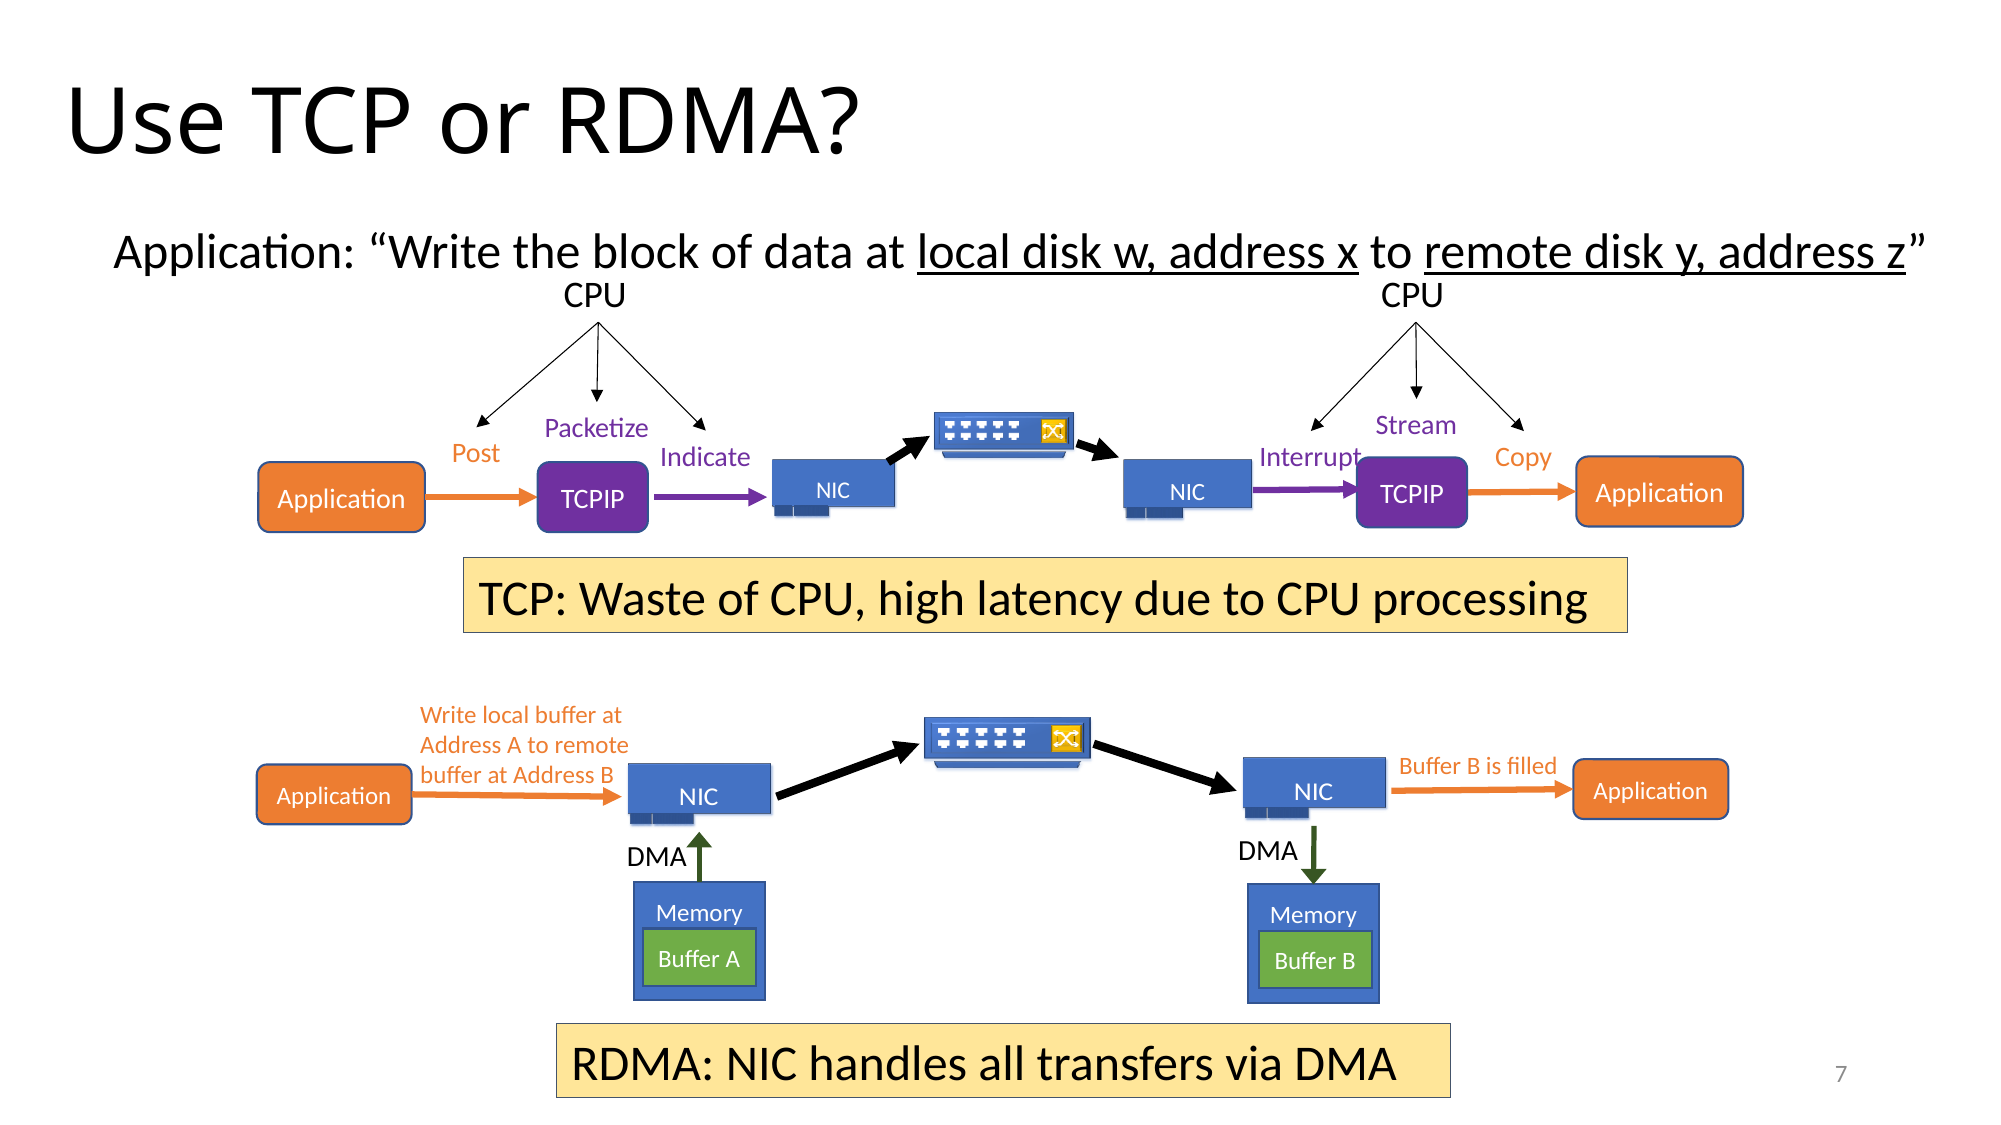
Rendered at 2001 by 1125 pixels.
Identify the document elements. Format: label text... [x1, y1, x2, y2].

text_box Use TCP or RDMA? [49, 32, 1969, 215]
slide_number 7 [1412, 1042, 1863, 1103]
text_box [258, 262, 1744, 533]
text_box RDMA: NIC handles all transfers via DMA [556, 1023, 1451, 1098]
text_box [256, 691, 1729, 1003]
text_box TCP: Waste of CPU, high latency due to CPU processing [463, 557, 1628, 633]
list Application: “Write the block of data at local disk w, address x to remote disk y, address z” [98, 217, 1986, 318]
